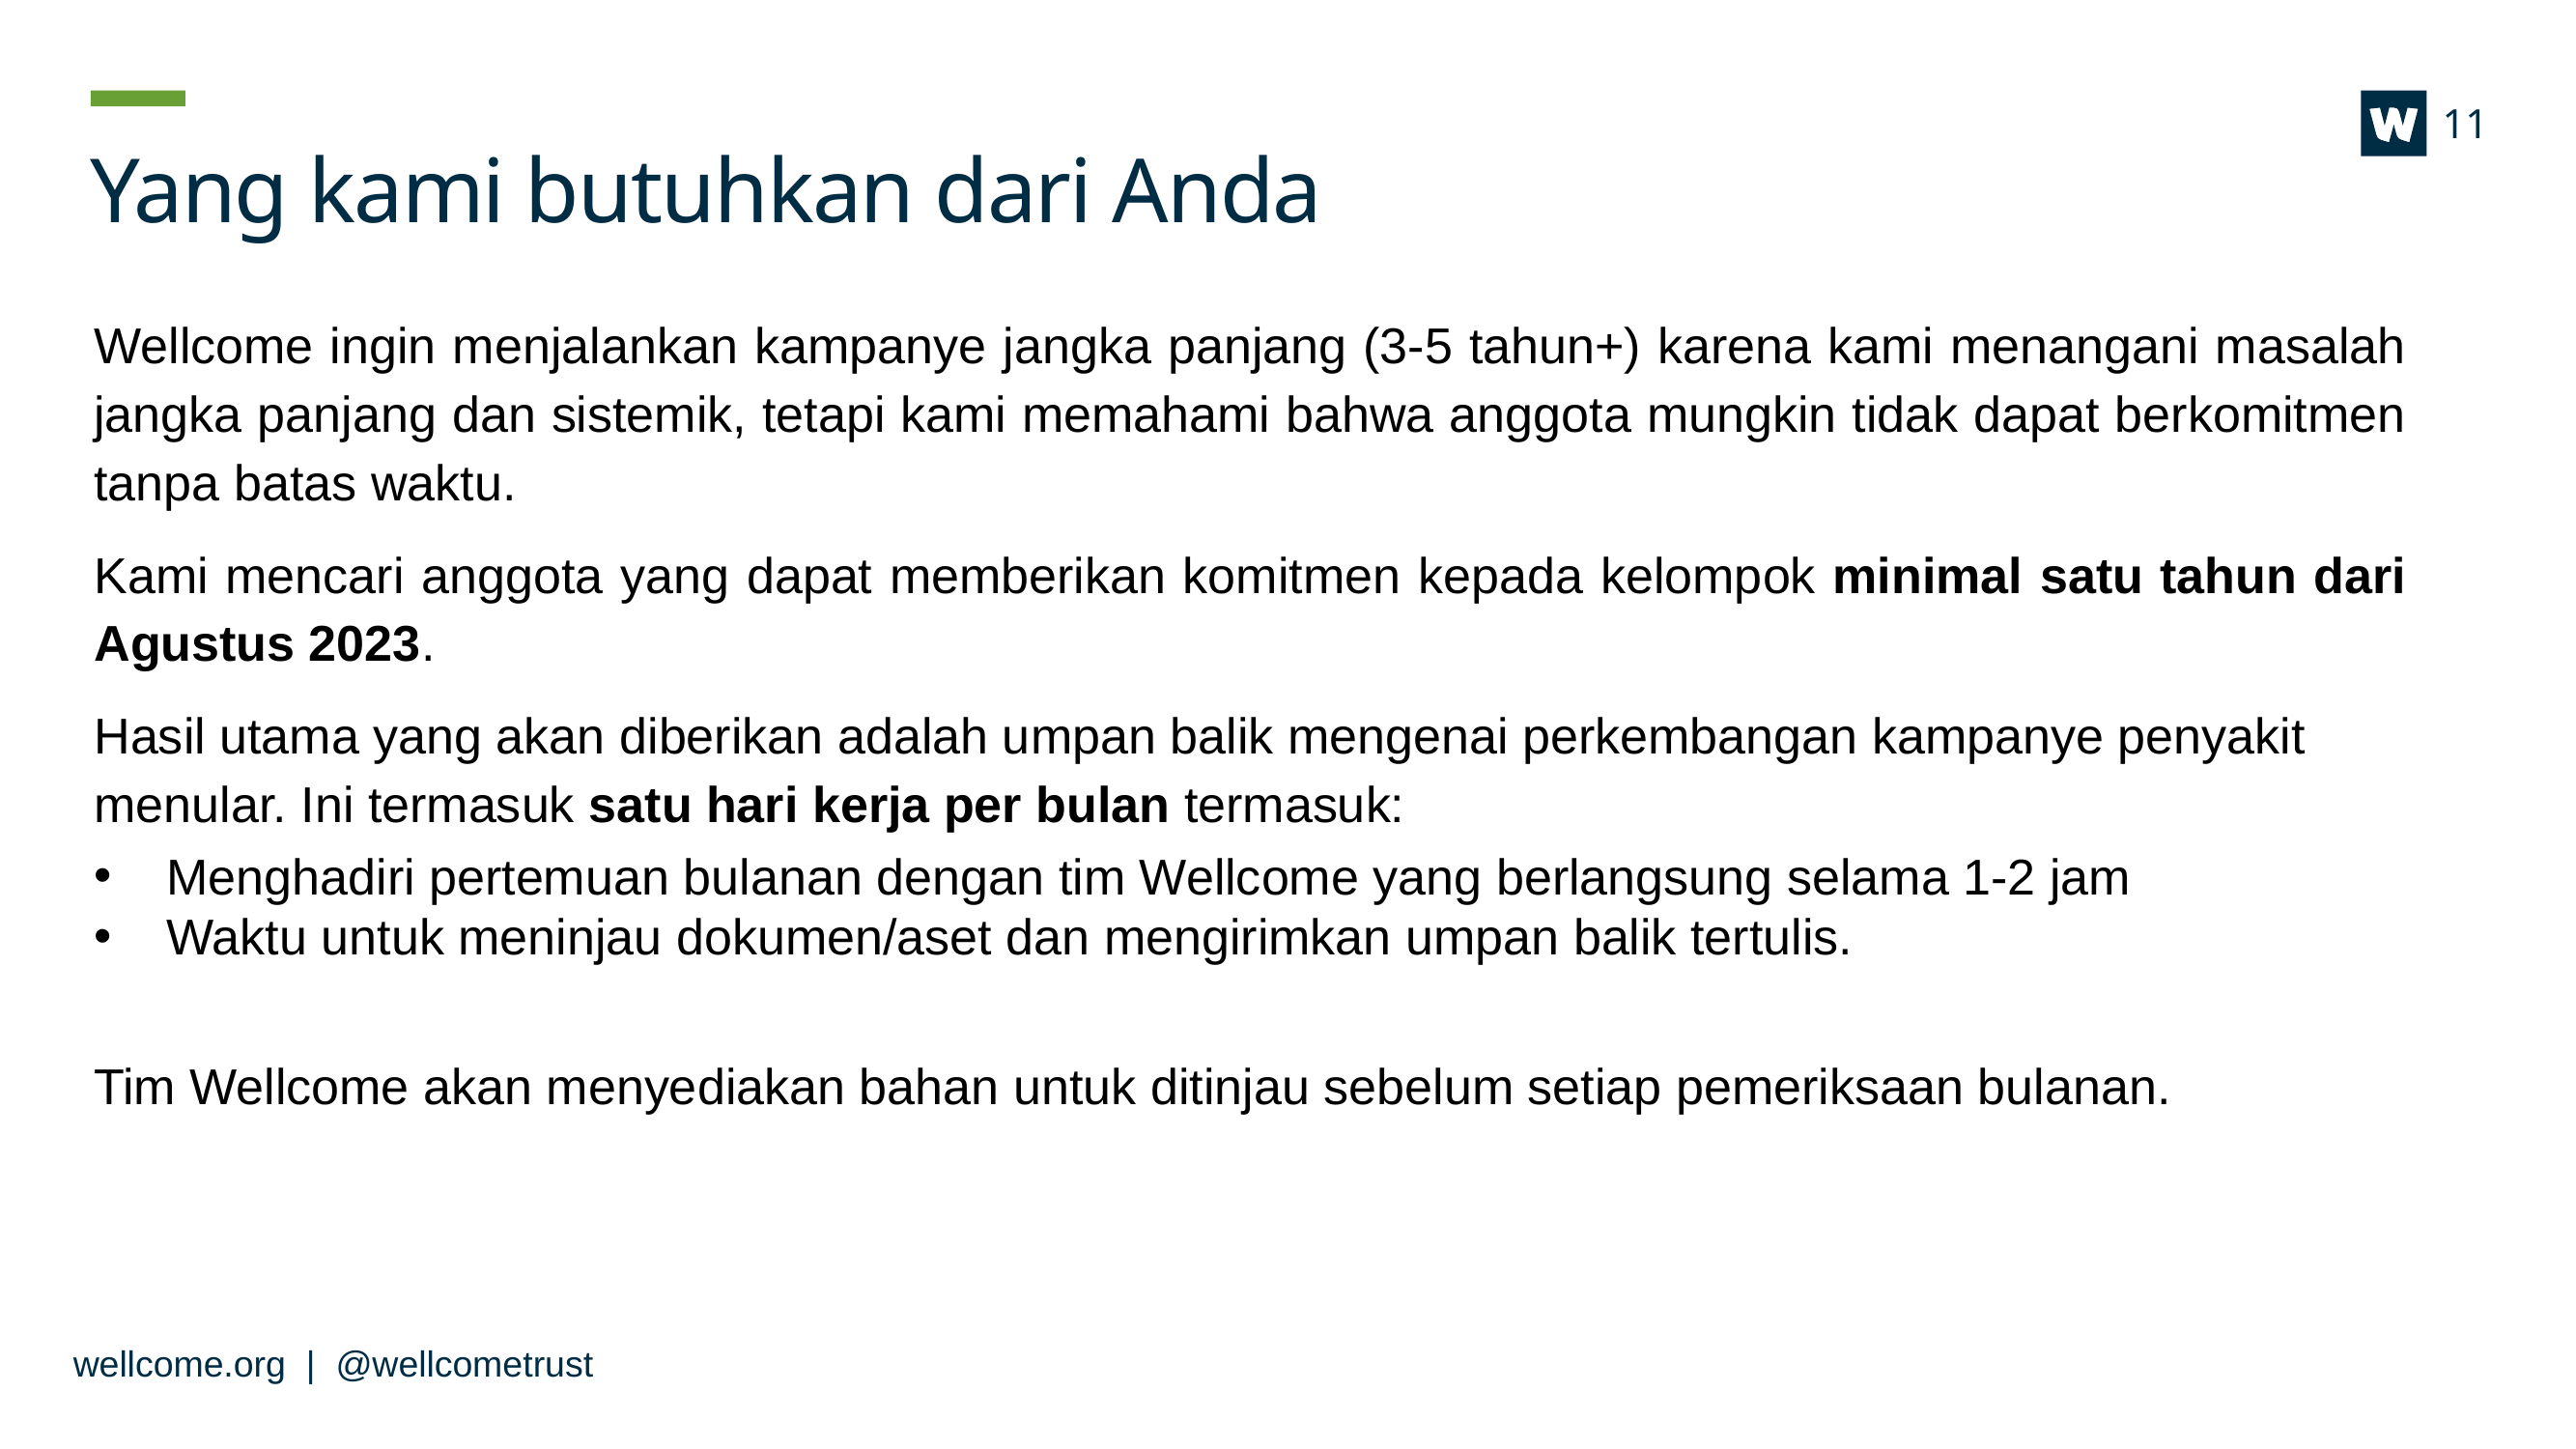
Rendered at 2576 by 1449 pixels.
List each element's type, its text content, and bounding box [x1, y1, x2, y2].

list Wellcome ingin menjalankan kampanye jangka panjang (3-5 tahun+) karena kami menangani masalah jangka panjang dan sistemik, tetapi kami memahami bahwa anggota mungkin tidak dapat berkomitmen tanpa batas waktu. Kami mencari anggota yang dapat memberikan komitmen kepada kelompok minimal satu tahun dari Agustus 2023. Hasil utama yang akan diberikan adalah umpan balik mengenai perkembangan kampanye penyakit menular. Ini termasuk satu hari kerja per bulan termasuk: Menghadiri pertemuan bulanan dengan tim Wellcome yang berlangsung selama 1-2 jam Waktu untuk meninjau dokumen/aset dan mengirimkan umpan balik tertulis. Tim Wellcome akan menyediakan bahan untuk ditinjau sebelum setiap pemeriksaan bulanan. [94, 305, 2407, 1283]
title Yang kami butuhkan dari Anda [90, 139, 2486, 242]
footer wellcome.org | @wellcometrust [72, 1341, 2086, 1385]
slide_number 11 [2442, 101, 2511, 151]
